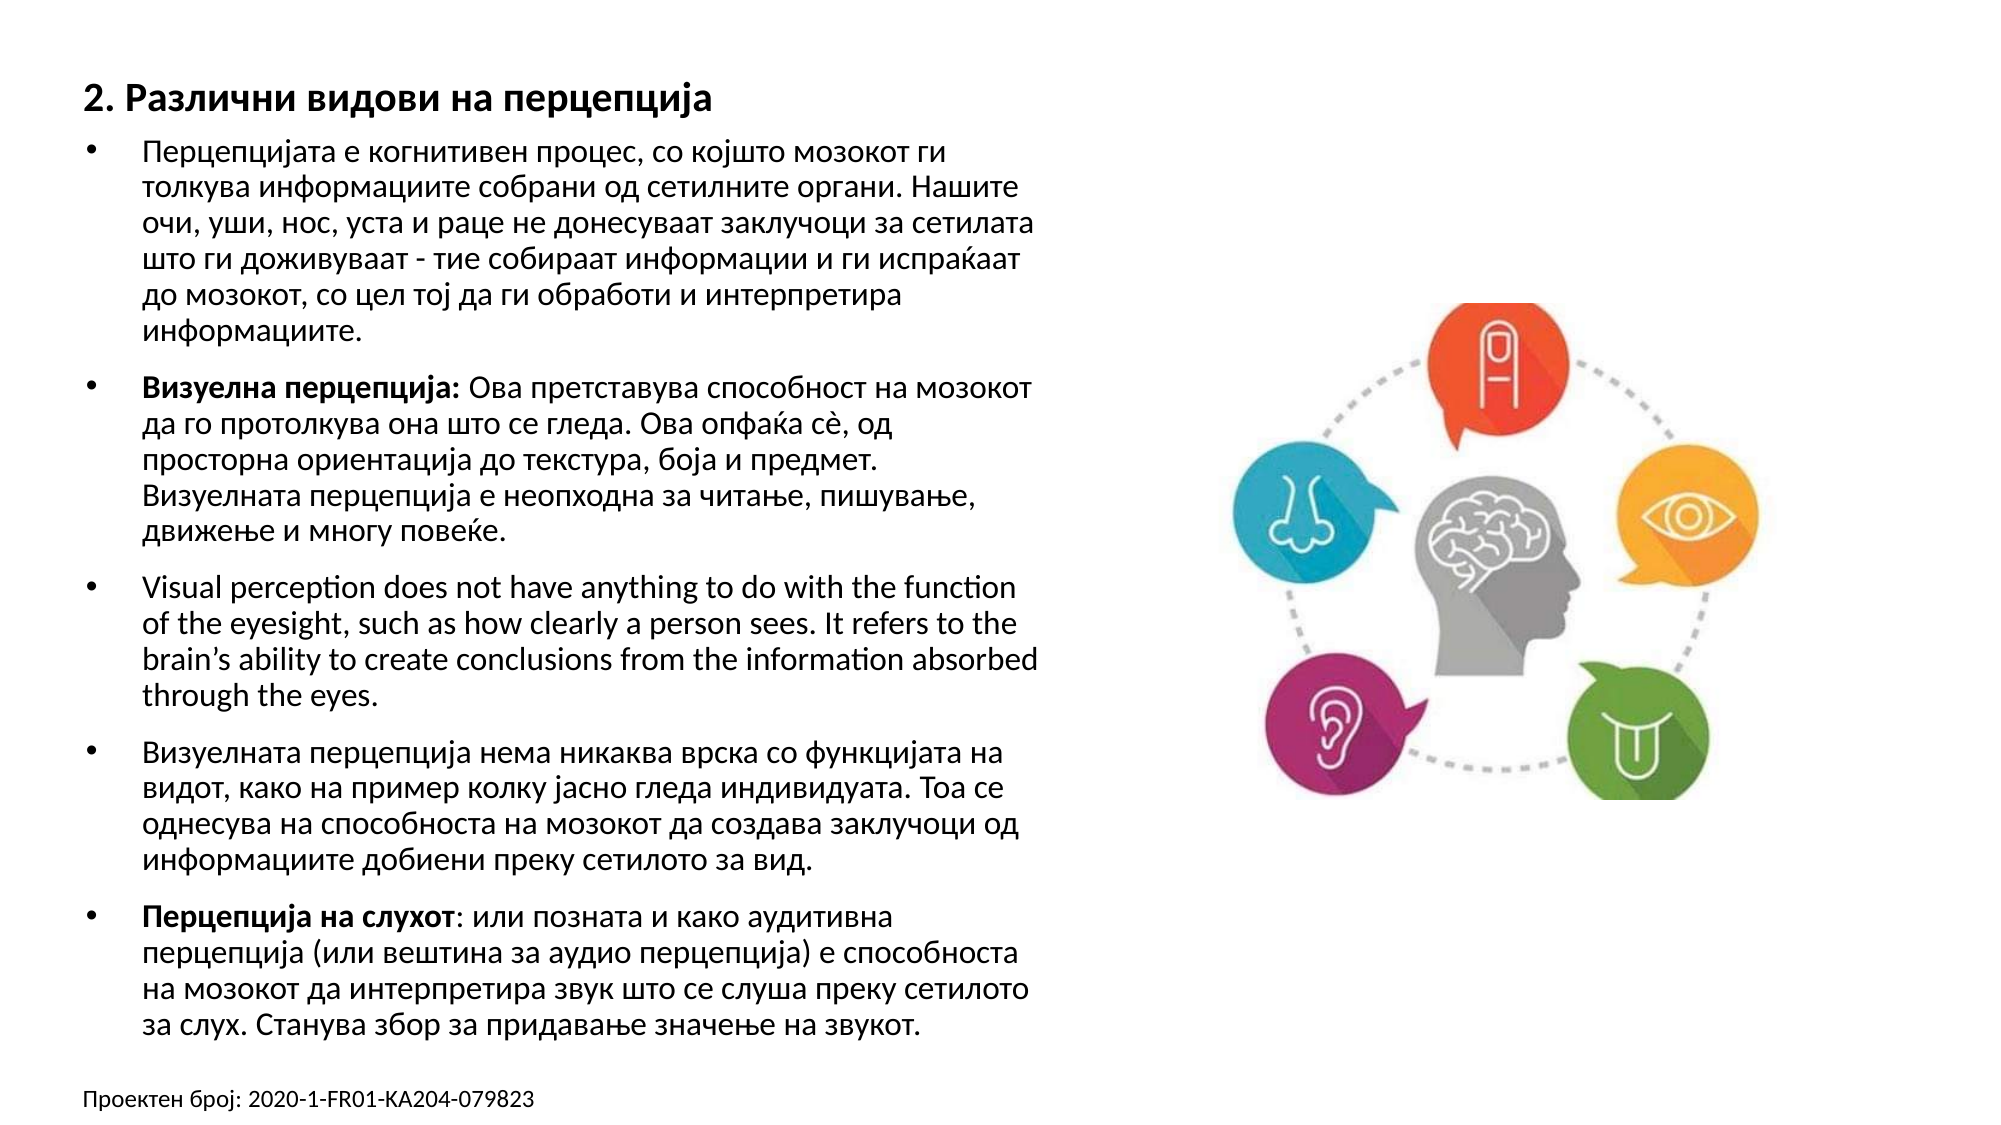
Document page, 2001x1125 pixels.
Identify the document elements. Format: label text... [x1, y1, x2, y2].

title 2. Различни видови на перцепција [68, 32, 761, 125]
text_box Проектен број: 2020-1-FR01-KA204-079823 [67, 1075, 841, 1121]
picture [1199, 175, 1805, 873]
list Перцепцијата е когнитивен процес, со којшто мозокот ги толкува информациите собрани од сетилните органи. Нашите очи, уши, нос, уста и раце не донесуваат заклучоци за сетилата што ги доживуваат - тие собираат информации и ги испраќаат до мозокот, со цел тој да ги обработи и интерпретира информациите. Визуелна перцепција: Ова претставува способност на мозокот да го протолкува она што се гледа. Ова опфаќа сè, од просторна ориентација до текстура, боја и предмет. Визуелната перцепција е неопходна за читање, пишување, движење и многу повеќе. Visual perception does not have anything to do with the function of the eyesight, such as how clearly a person sees. It refers to the brain’s ability to create conclusions from the information absorbed through the eyes. Визуелната перцепција нема никаква врска со функцијата на видот, како на пример колку јасно гледа индивидуата. Тоа се однесува на способноста на мозокот да создава заклучоци од информациите добиени преку сетилото за вид. Перцепција на слухот: или позната и како аудитивна перцепција (или вештина за аудио перцепција) е способноста на мозокот да интерпретира звук што се слуша преку сетилото за слух. Станува збор за придавање значење на звукот. [52, 125, 1057, 1106]
